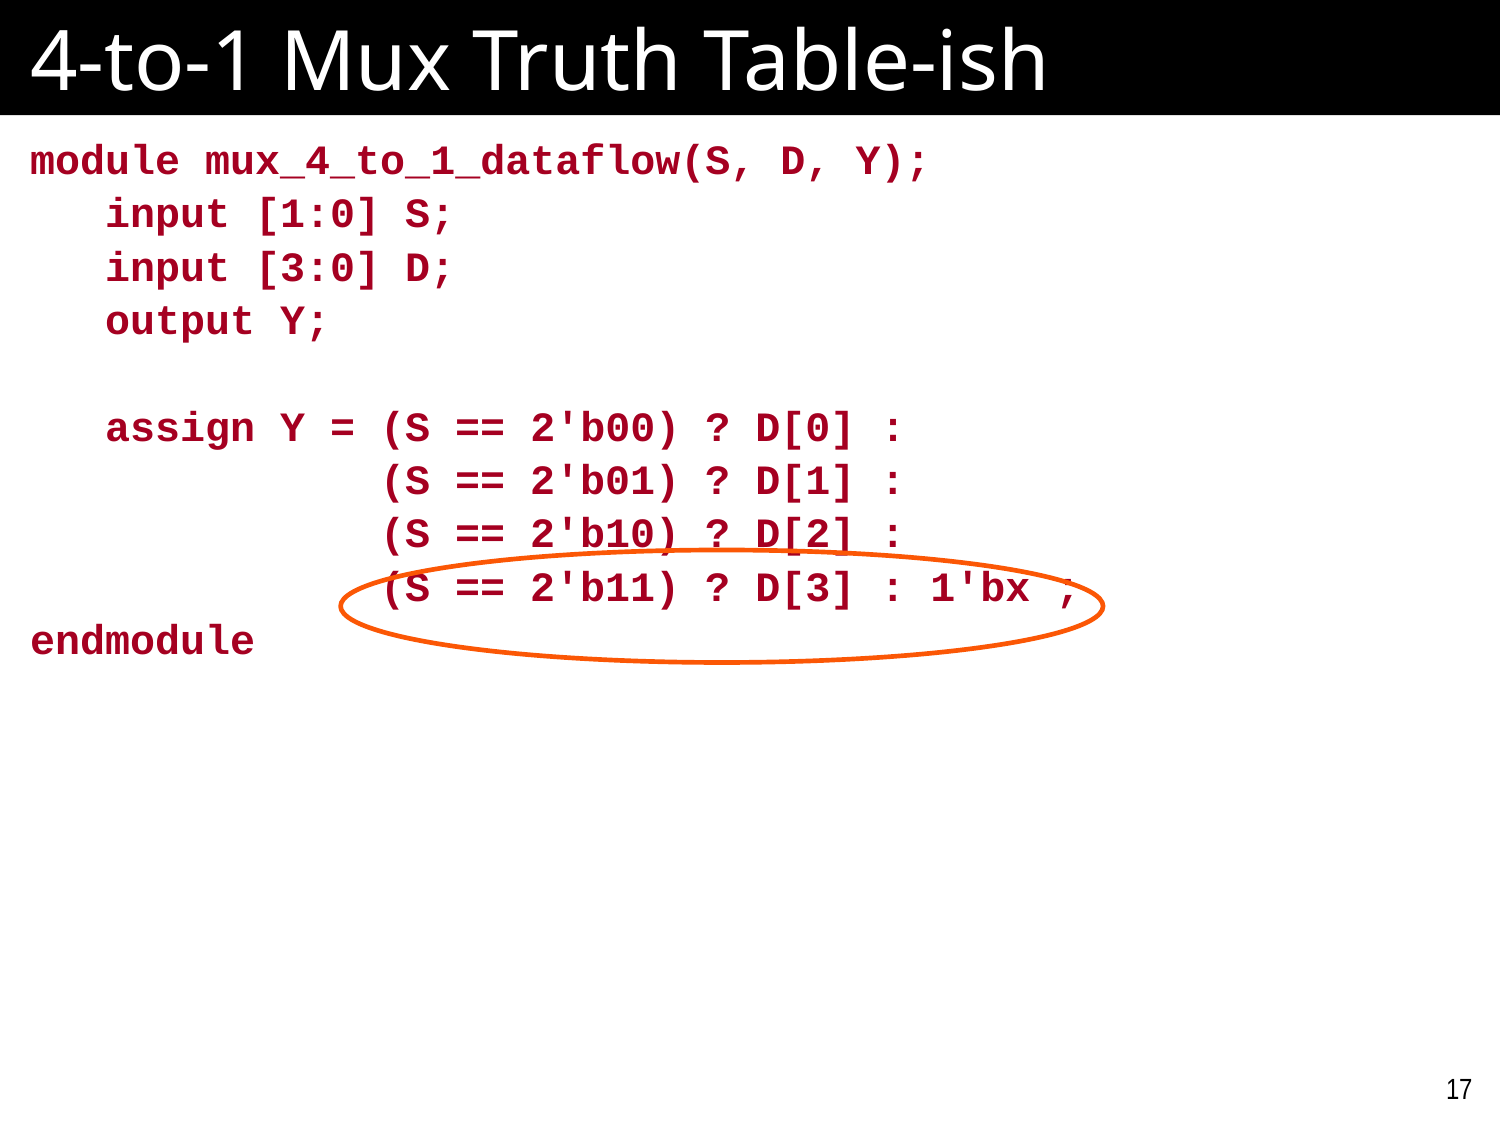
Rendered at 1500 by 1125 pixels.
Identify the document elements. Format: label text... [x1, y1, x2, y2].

title 4-to-1 Mux Truth Table-ish [0, 0, 1500, 115]
text_box [340, 549, 1104, 663]
list module mux_4_to_1_dataflow(S, D, Y); input [1:0] S; input [3:0] D; output Y; assign Y = (S == 2'b00) ? D[0] : (S == 2'b01) ? D[1] : (S == 2'b10) ? D[2] : (S == 2'b11) ? D[3] : 1'bx ; endmodule [0, 115, 1500, 1125]
